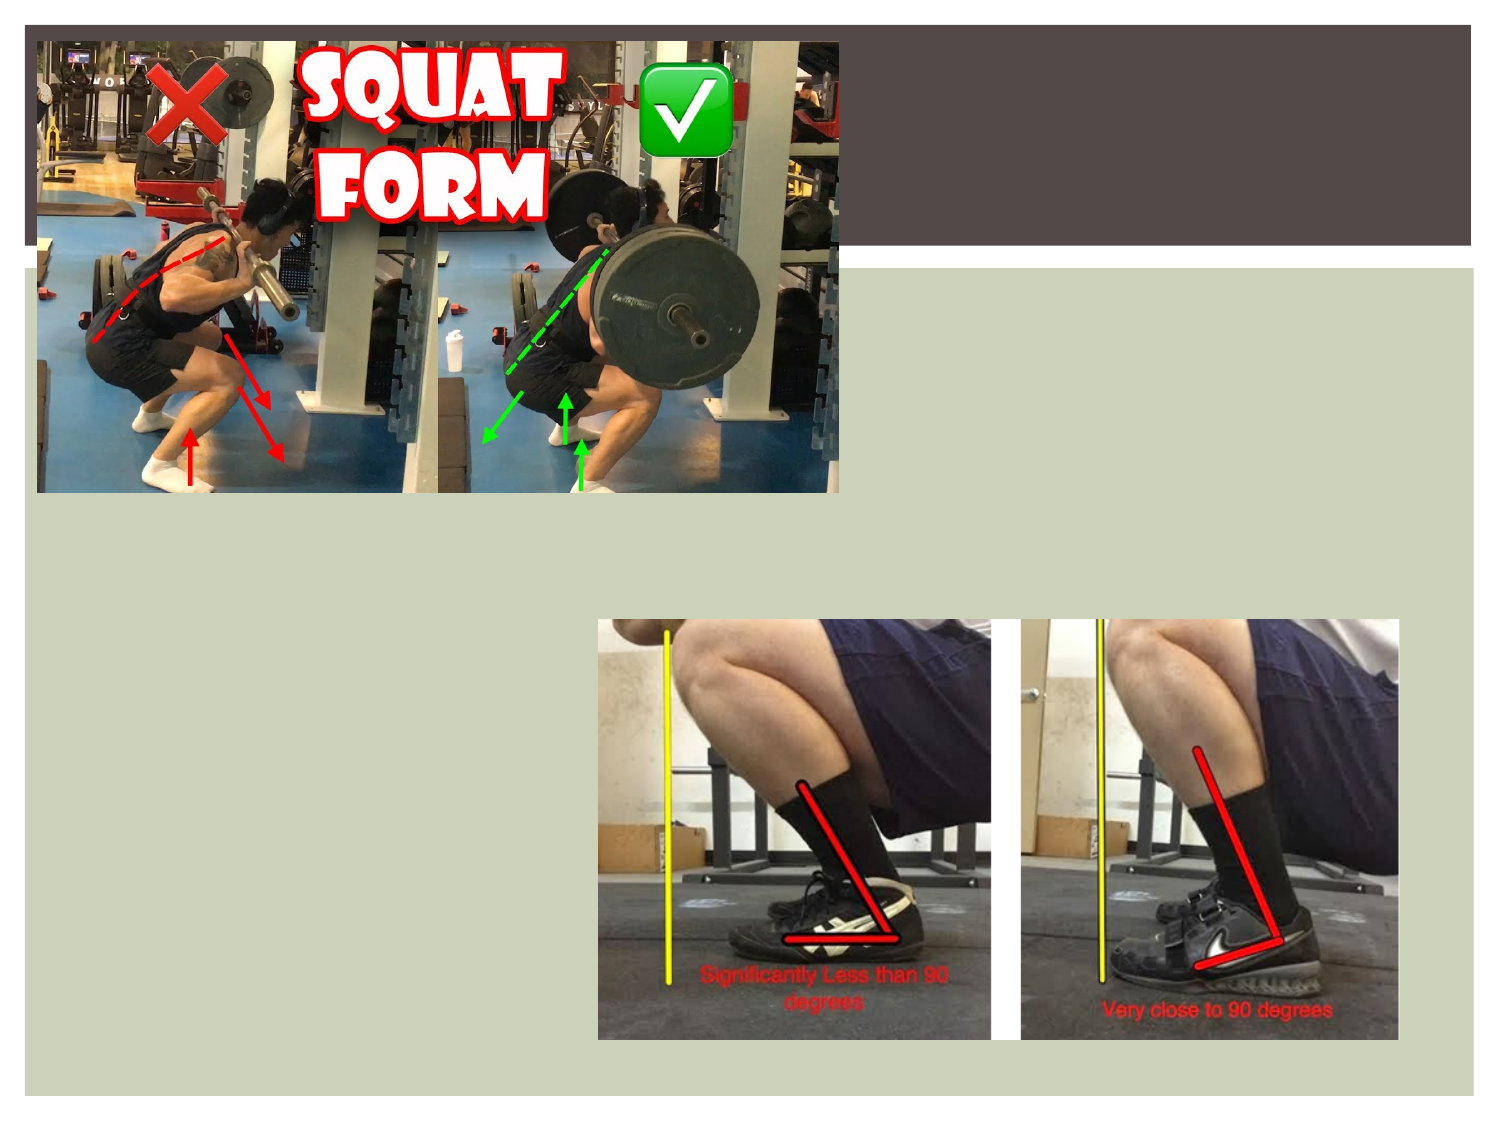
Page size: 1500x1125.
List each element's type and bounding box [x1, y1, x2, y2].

list [597, 618, 1400, 1040]
picture [36, 41, 839, 493]
